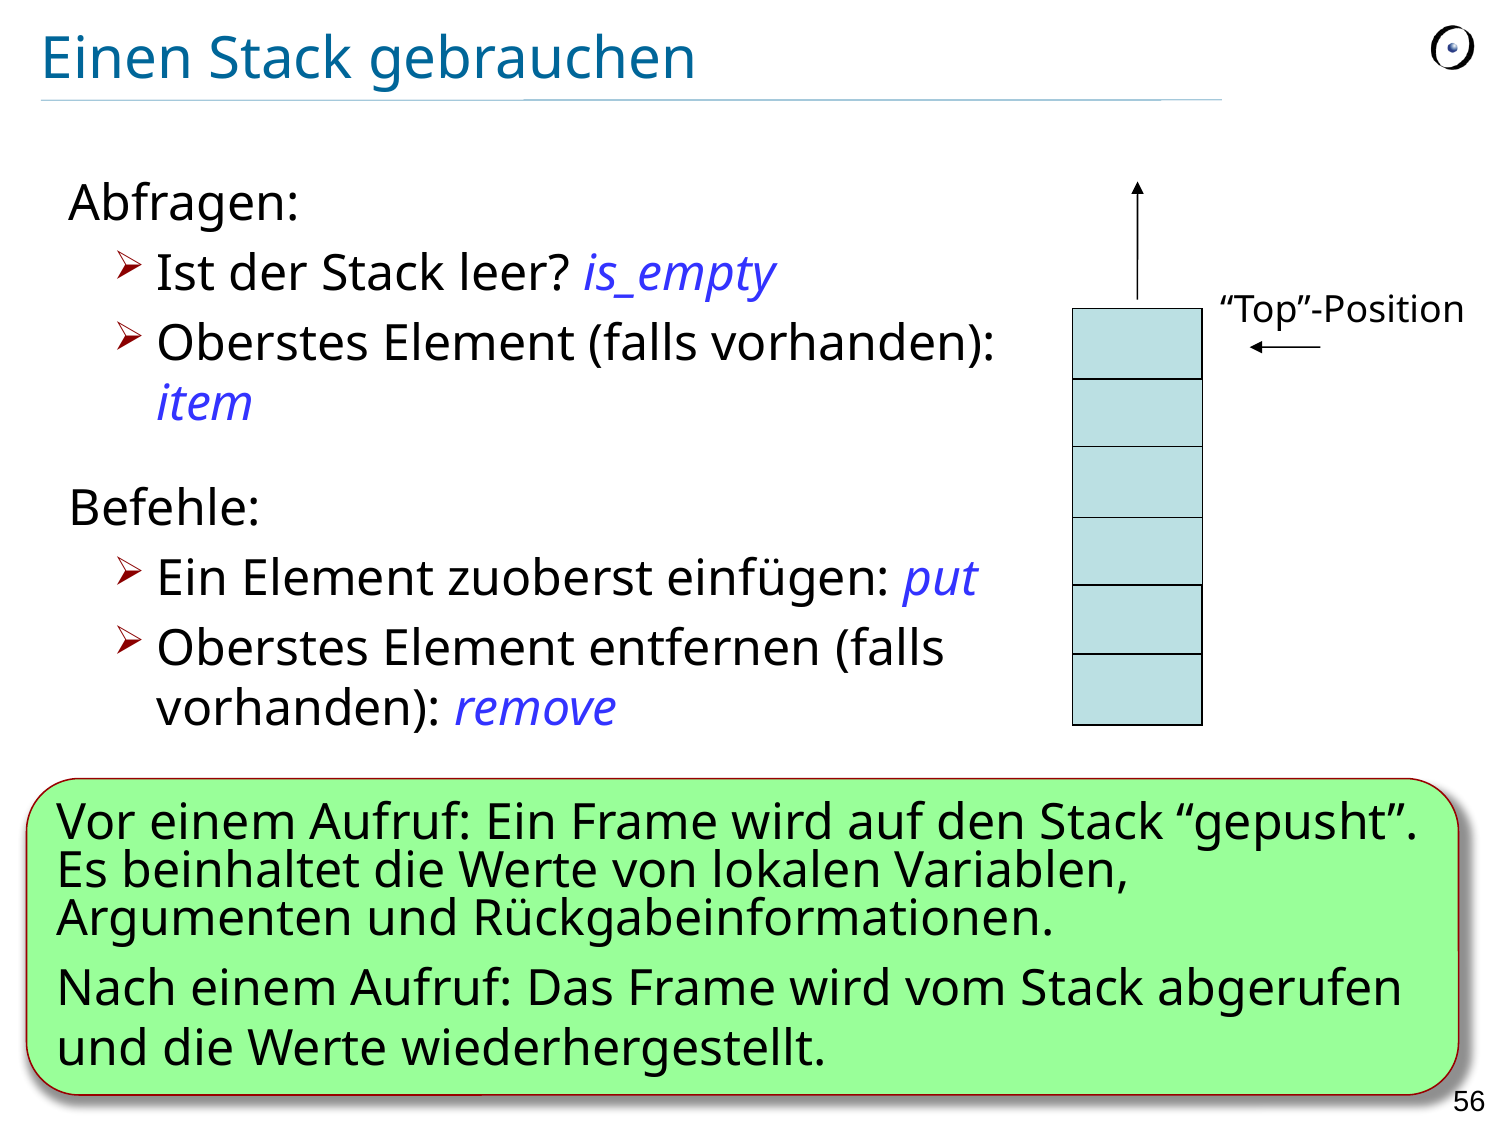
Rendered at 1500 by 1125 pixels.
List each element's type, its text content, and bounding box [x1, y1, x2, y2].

picture [1429, 20, 1476, 72]
text_box [1072, 654, 1203, 725]
text_box [1072, 446, 1203, 518]
title Einen Stack gebrauchen [40, 18, 1344, 91]
text_box [1072, 308, 1203, 380]
text_box “Top”-Position [1205, 277, 1495, 338]
text_box Vor einem Aufruf: Ein Frame wird auf den Stack “gepusht”. Es beinhaltet die Werte von lokalen Variablen, Argumenten und Rückgabeinformationen. Nach einem Aufruf: Das Frame wird vom Stack abgerufen und die Werte wiederhergestellt. [26, 778, 1459, 1096]
list Abfragen: Ist der Stack leer? is_empty Oberstes Element (falls vorhanden): item Befehle: Ein Element zuoberst einfügen: put Oberstes Element entfernen (falls vorhanden): remove [53, 162, 1025, 714]
text_box [1072, 380, 1203, 446]
text_box [1249, 340, 1321, 354]
text_box [1072, 585, 1203, 654]
text_box [1072, 518, 1203, 585]
text_box [1131, 181, 1144, 300]
